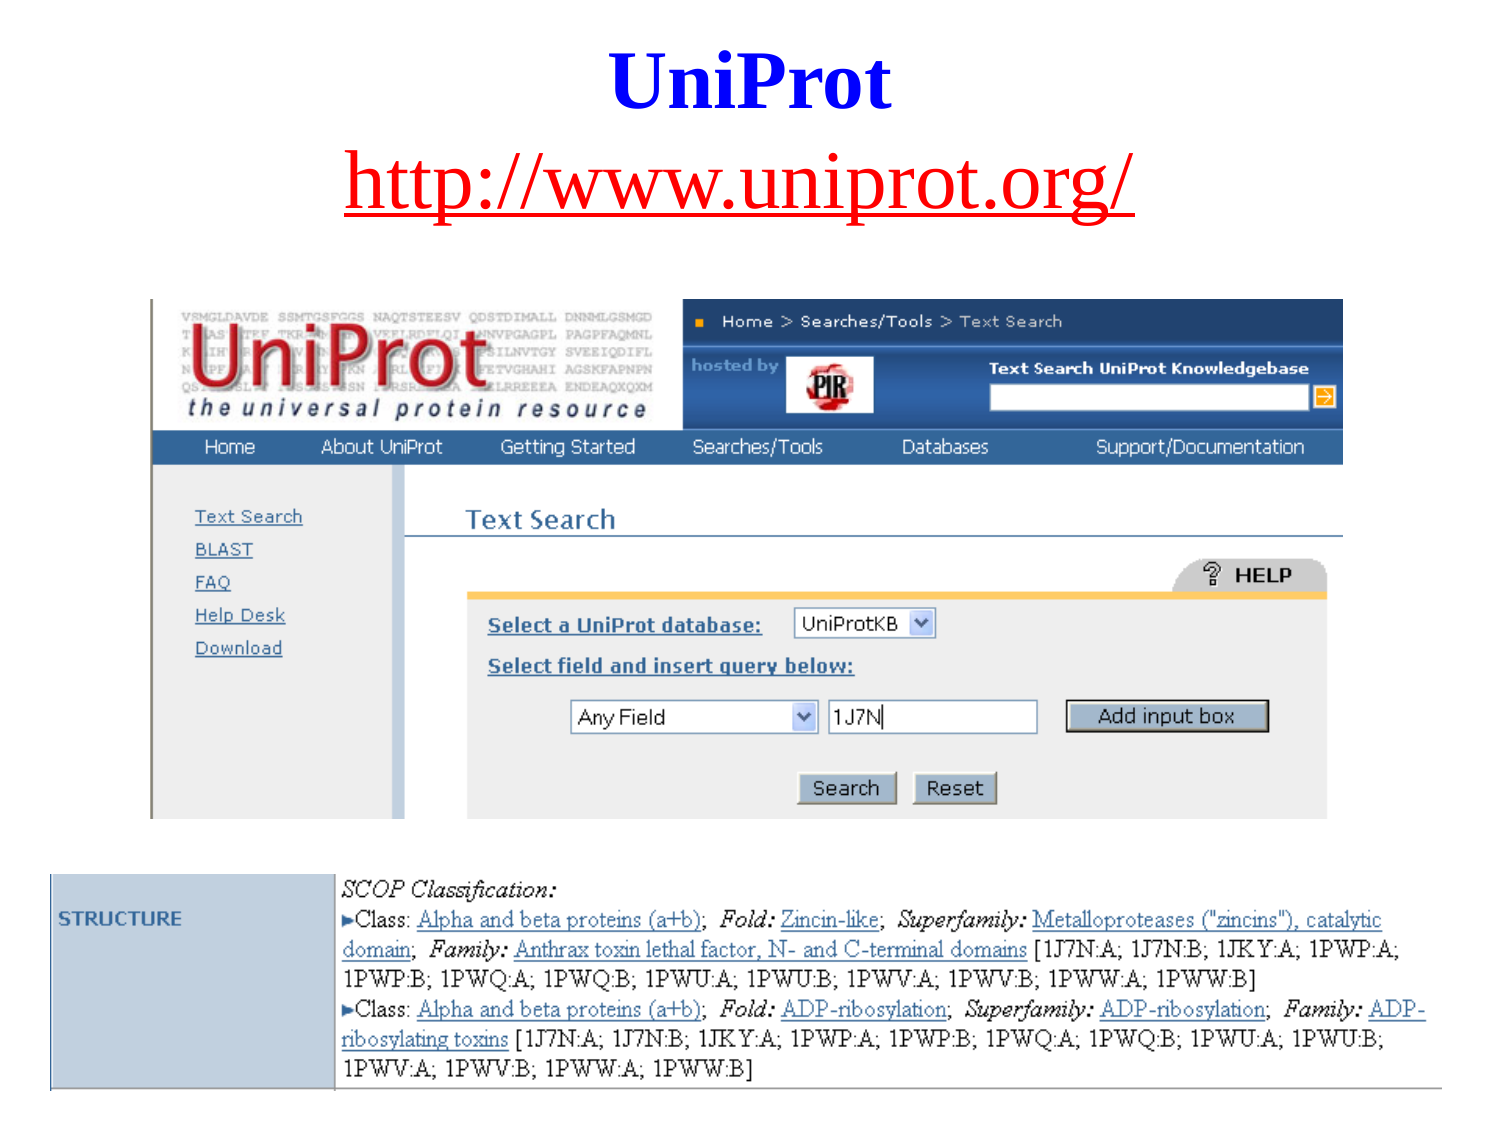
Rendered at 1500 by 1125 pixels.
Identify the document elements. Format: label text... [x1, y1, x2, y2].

picture [49, 874, 1443, 1091]
title UniProt http://www.uniprot.org/ [112, 37, 1388, 213]
picture [149, 299, 1343, 819]
